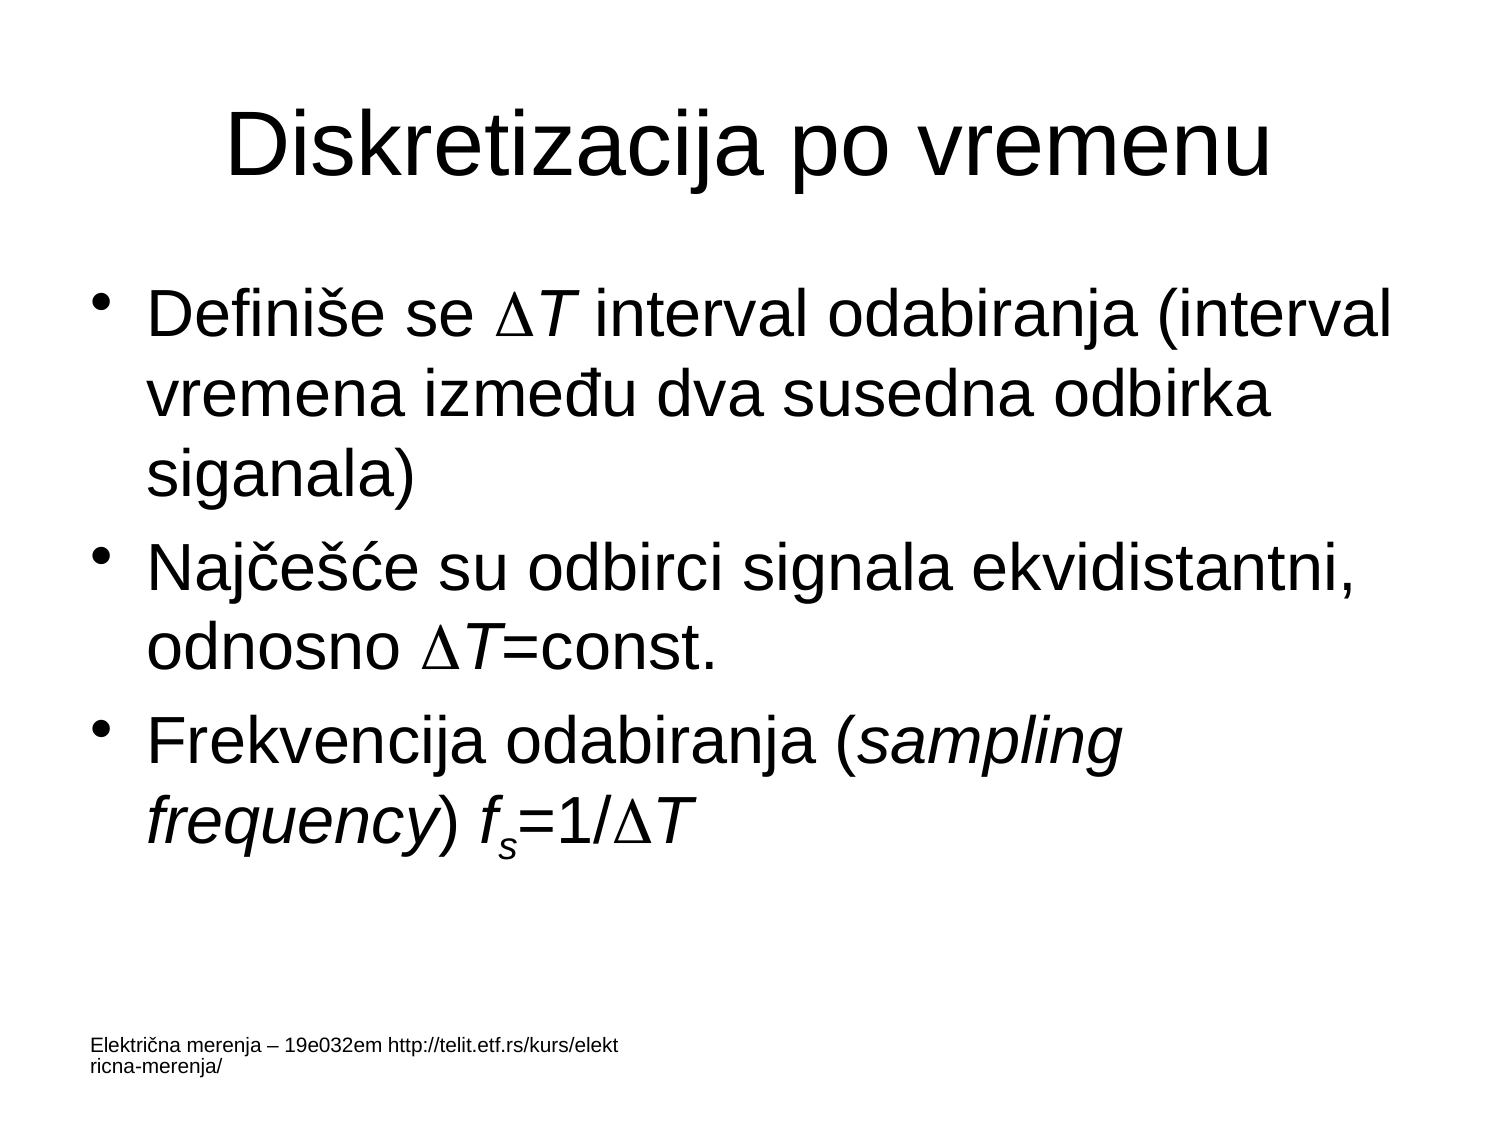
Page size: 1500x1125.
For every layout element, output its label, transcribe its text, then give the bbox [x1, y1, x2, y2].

title Diskretizacija po vremenu [74, 44, 1426, 233]
list Definiše se T interval odabiranja (interval vremena između dva susedna odbirka siganala) Najčešće su odbirci signala ekvidistantni, odnosno T=const. Frekvencija odabiranja (sampling frequency) fs=1/T [74, 262, 1426, 1006]
footer Električna merenja – 19e032em http://telit.etf.rs/kurs/elektricna-merenja/ [74, 1024, 638, 1103]
